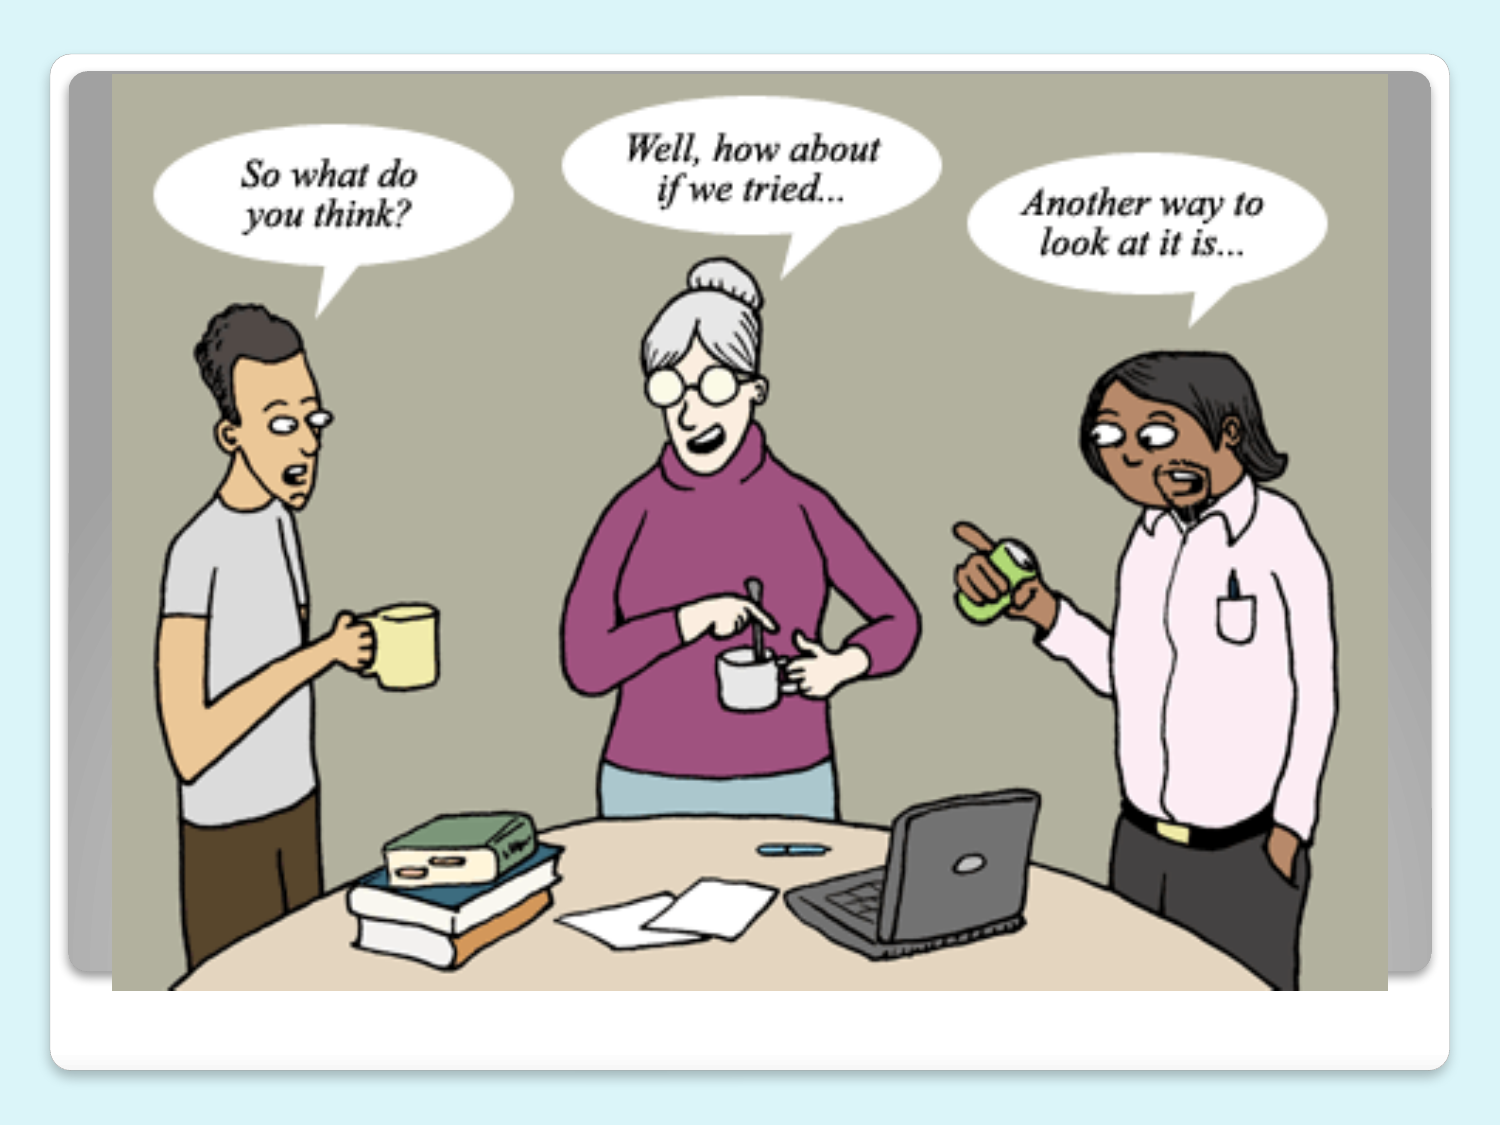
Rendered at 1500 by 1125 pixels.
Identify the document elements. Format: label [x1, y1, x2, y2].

list [112, 74, 1388, 991]
